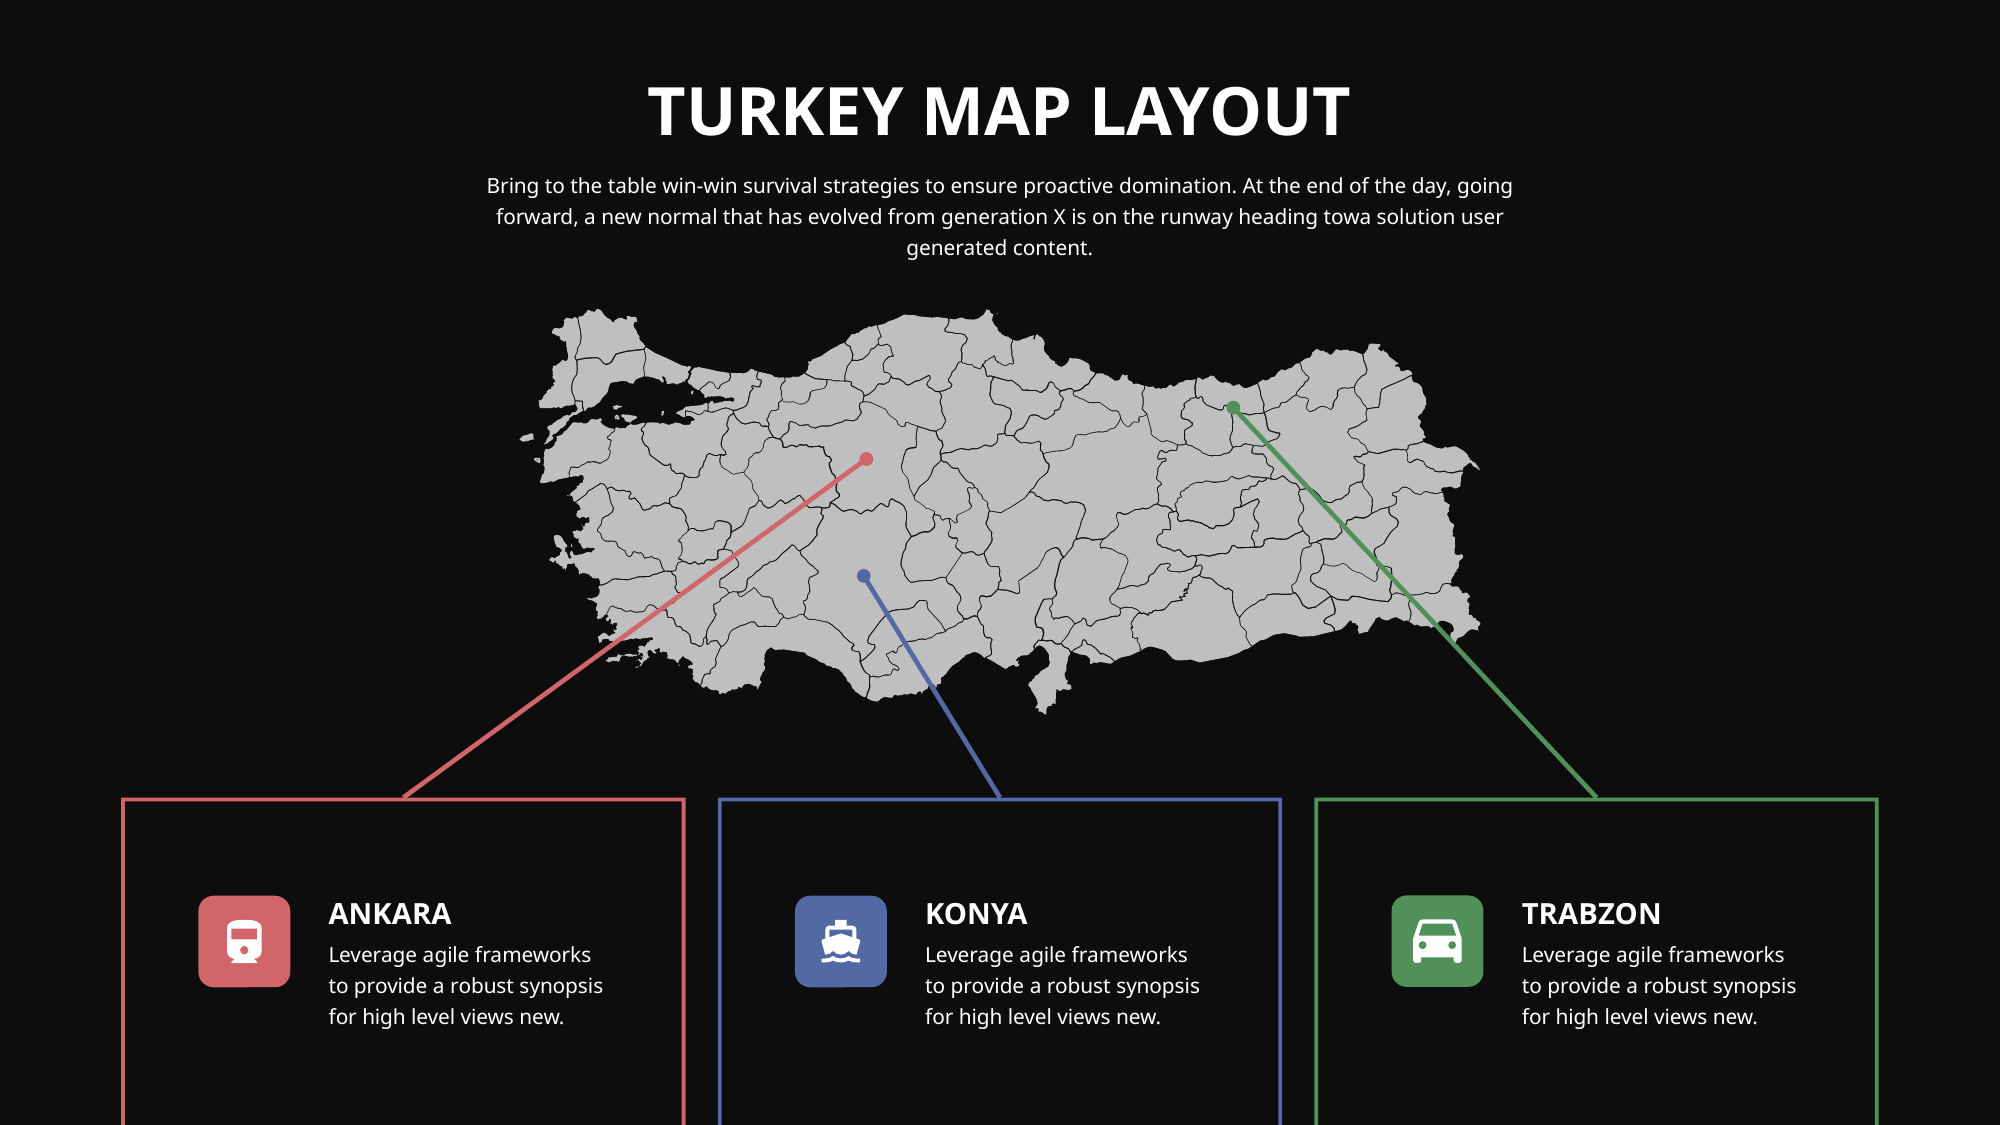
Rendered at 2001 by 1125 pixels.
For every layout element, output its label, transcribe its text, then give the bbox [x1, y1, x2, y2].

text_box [1233, 407, 1597, 798]
text_box [793, 894, 888, 989]
text_box TRABZON [1521, 895, 1802, 931]
text_box ANKARA [328, 895, 609, 931]
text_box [403, 458, 867, 798]
text_box [821, 919, 861, 955]
text_box [197, 894, 292, 989]
text_box [120, 797, 687, 1125]
text_box Leverage agile frameworks to provide a robust synopsis for high level views new. [925, 934, 1206, 1029]
text_box [717, 797, 1283, 1125]
text_box TURKEY MAP LAYOUT [430, 75, 1570, 149]
text_box [227, 919, 262, 964]
text_box Leverage agile frameworks to provide a robust synopsis for high level views new. [328, 934, 609, 1029]
text_box [1413, 919, 1462, 963]
text_box KONYA [925, 895, 1206, 931]
text_box Bring to the table win-win survival strategies to ensure proactive domination. At the end of the day, going forward, a new normal that has evolved from generation X is on the runway heading towa solution user generated content. [454, 166, 1546, 260]
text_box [519, 309, 1481, 715]
text_box [1390, 894, 1485, 988]
text_box [1313, 797, 1880, 1125]
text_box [863, 575, 1001, 798]
text_box [821, 956, 861, 963]
text_box Leverage agile frameworks to provide a robust synopsis for high level views new. [1521, 935, 1802, 1029]
